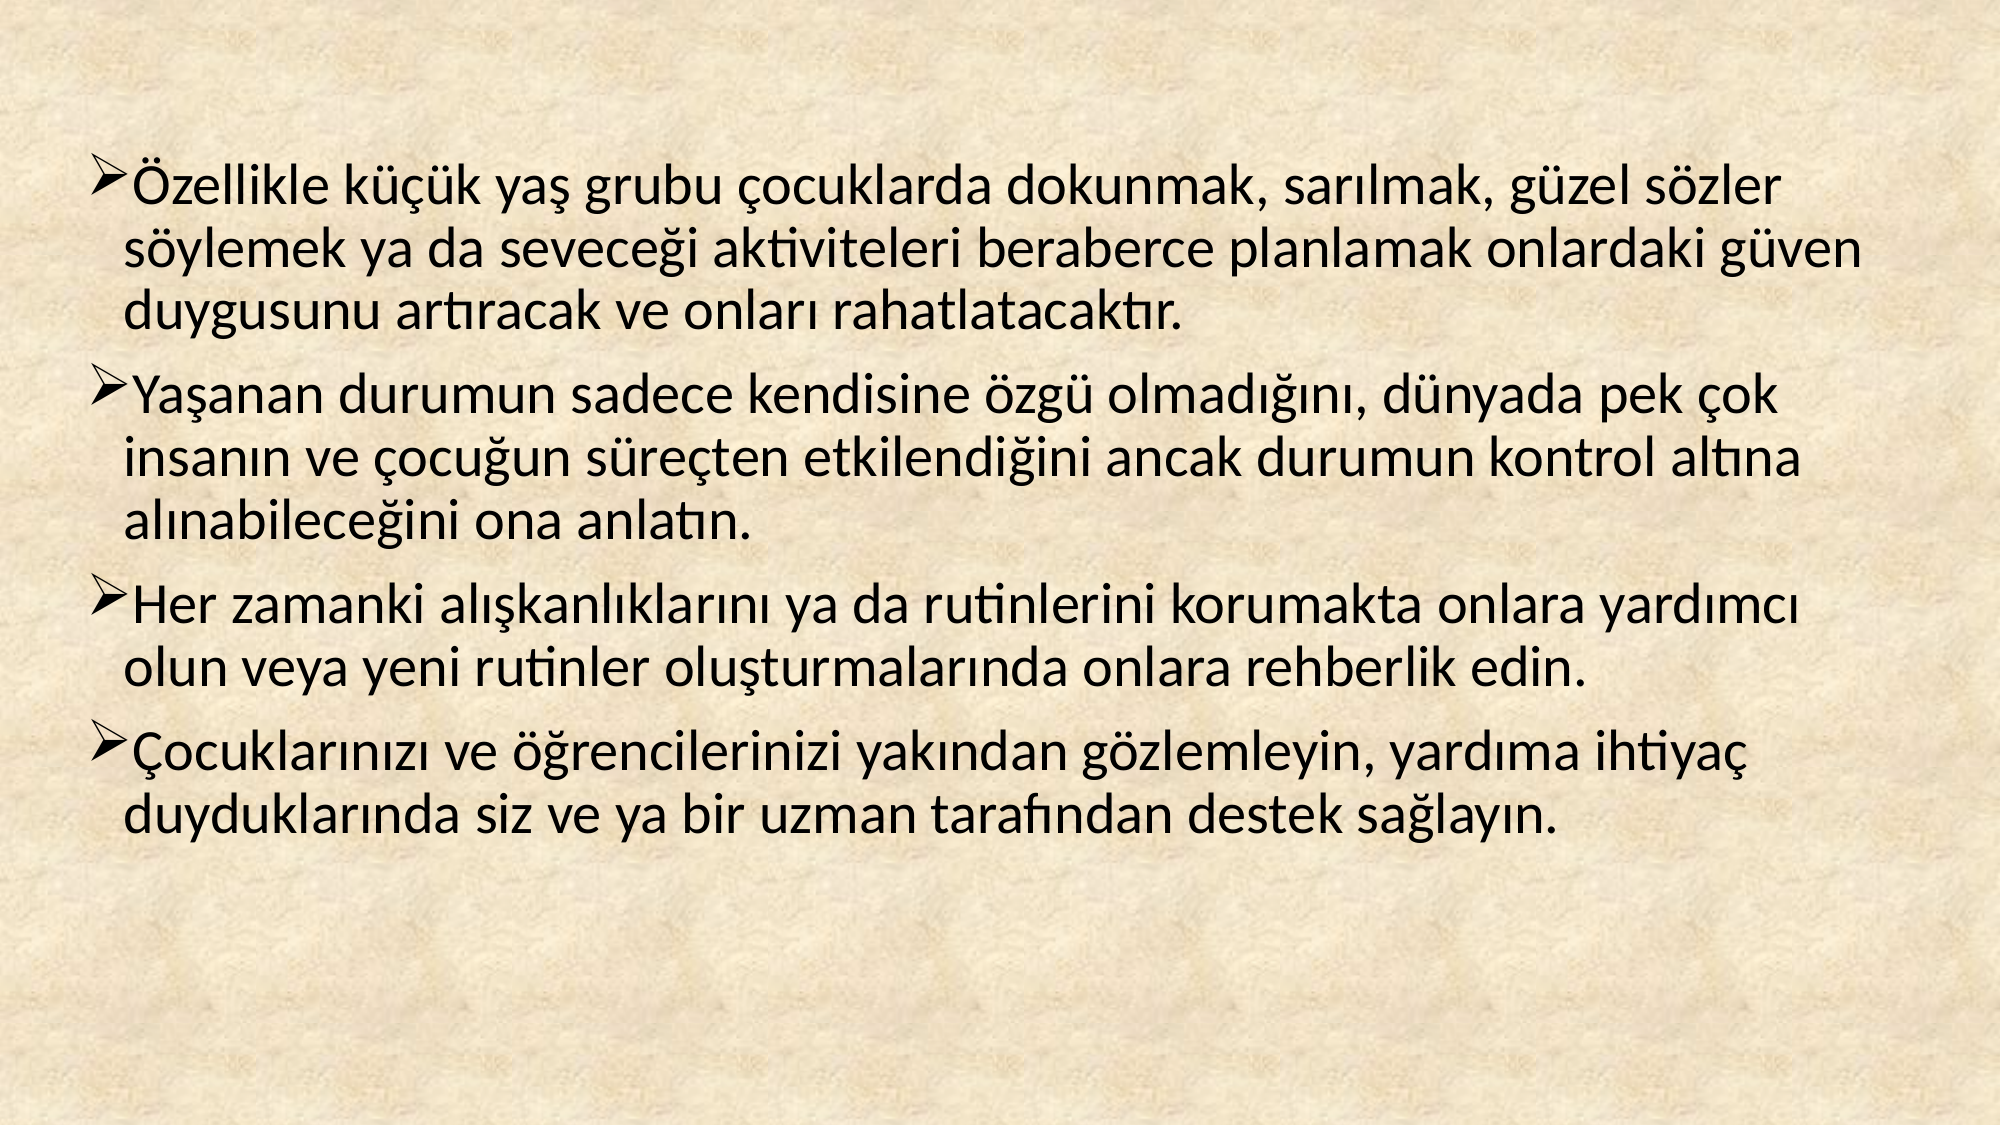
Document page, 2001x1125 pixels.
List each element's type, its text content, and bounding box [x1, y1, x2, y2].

list Özellikle küçük yaş grubu çocuklarda dokunmak, sarılmak, güzel sözler söylemek ya da seveceği aktiviteleri beraberce planlamak onlardaki güven duygusunu artıracak ve onları rahatlatacaktır. Yaşanan durumun sadece kendisine özgü olmadığını, dünyada pek çok insanın ve çocuğun süreçten etkilendiğini ancak durumun kontrol altına alınabileceğini ona anlatın. Her zamanki alışkanlıklarını ya da rutinlerini korumakta onlara yardımcı olun veya yeni rutinler oluşturmalarında onlara rehberlik edin. Çocuklarınızı ve öğrencilerinizi yakından gözlemleyin, yardıma ihtiyaç duyduklarında siz ve ya bir uzman tarafından destek sağlayın. [71, 146, 1908, 1072]
